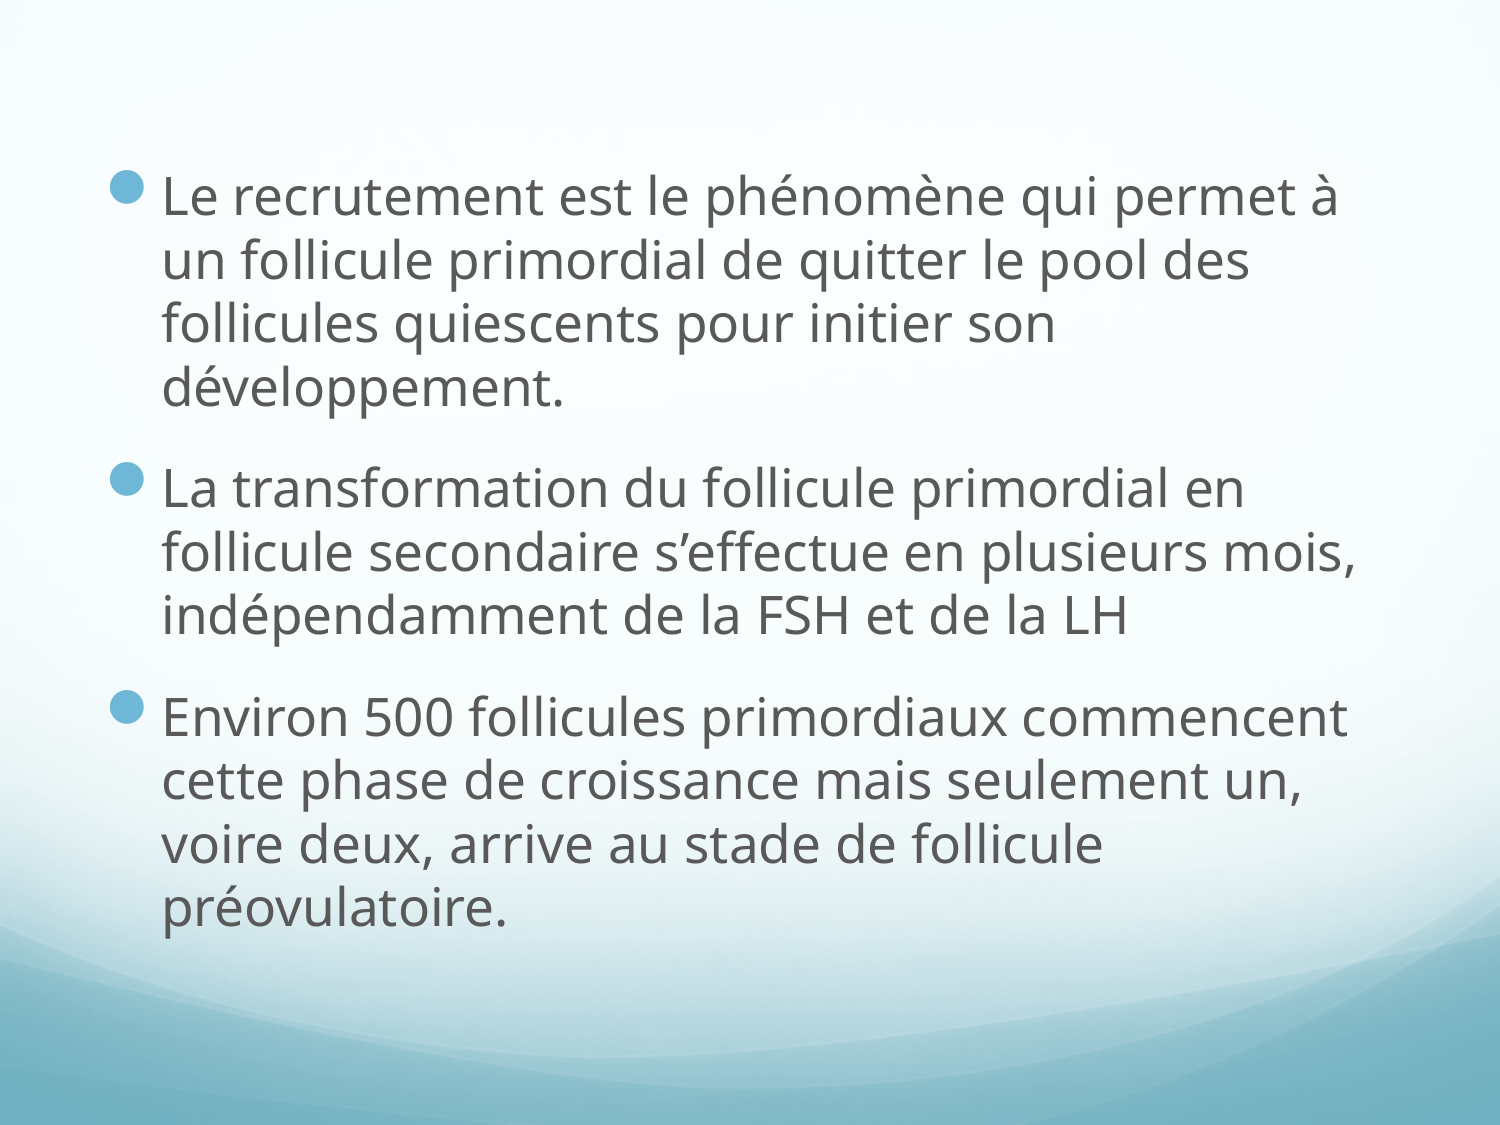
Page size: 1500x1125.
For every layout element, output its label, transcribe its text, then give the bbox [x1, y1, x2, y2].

list Le recrutement est le phénomène qui permet à un follicule primordial de quitter le pool des follicules quiescents pour initier son développement. La transformation du follicule primordial en follicule secondaire s’effectue en plusieurs mois, indépendamment de la FSH et de la LH Environ 500 follicules primordiaux commencent cette phase de croissance mais seulement un, voire deux, arrive au stade de follicule préovulatoire. [90, 155, 1410, 1051]
